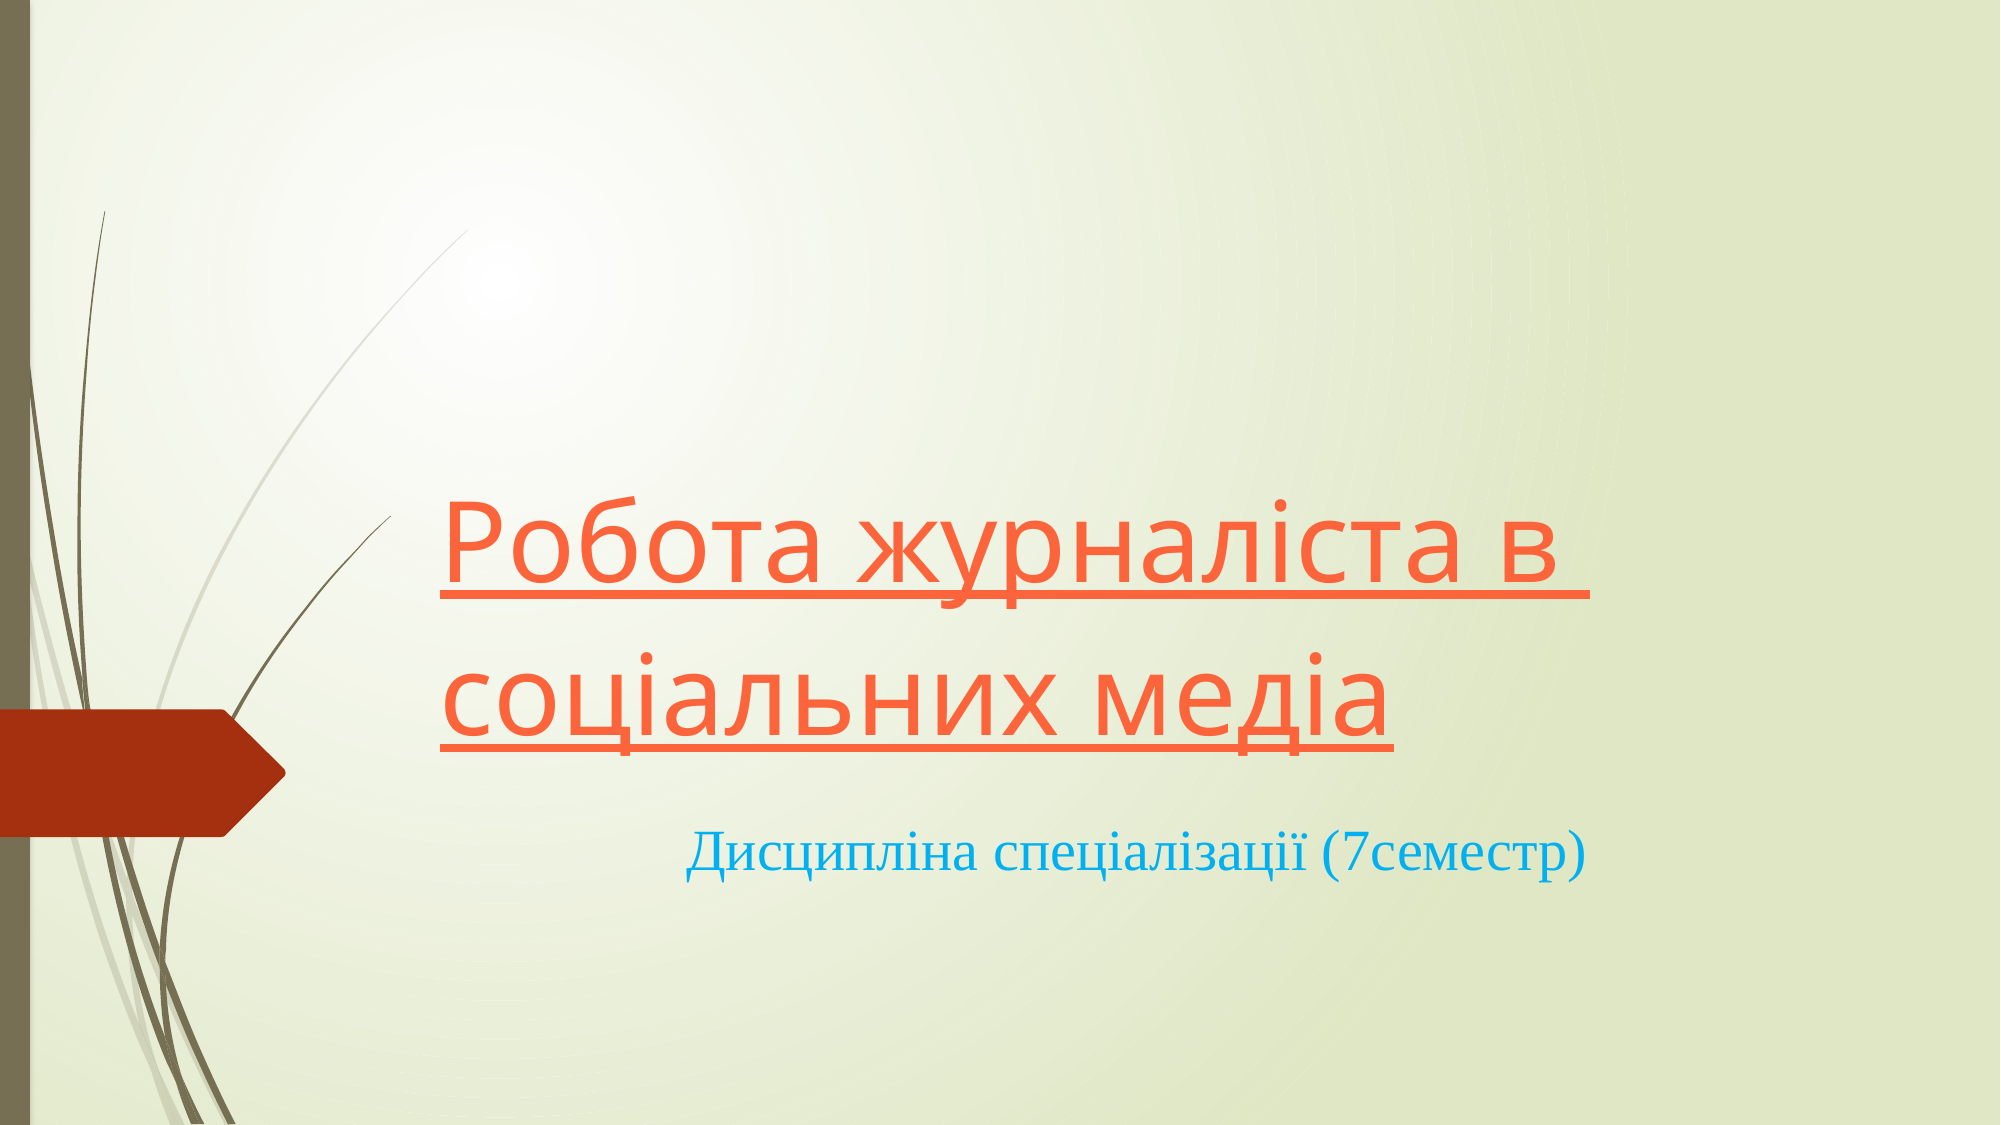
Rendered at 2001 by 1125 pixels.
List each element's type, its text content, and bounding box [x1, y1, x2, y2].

subtitle Дисципліна спеціалізації (7семестр) [387, 805, 1888, 969]
title Робота журналіста в соціальних медіа [424, 412, 1888, 784]
